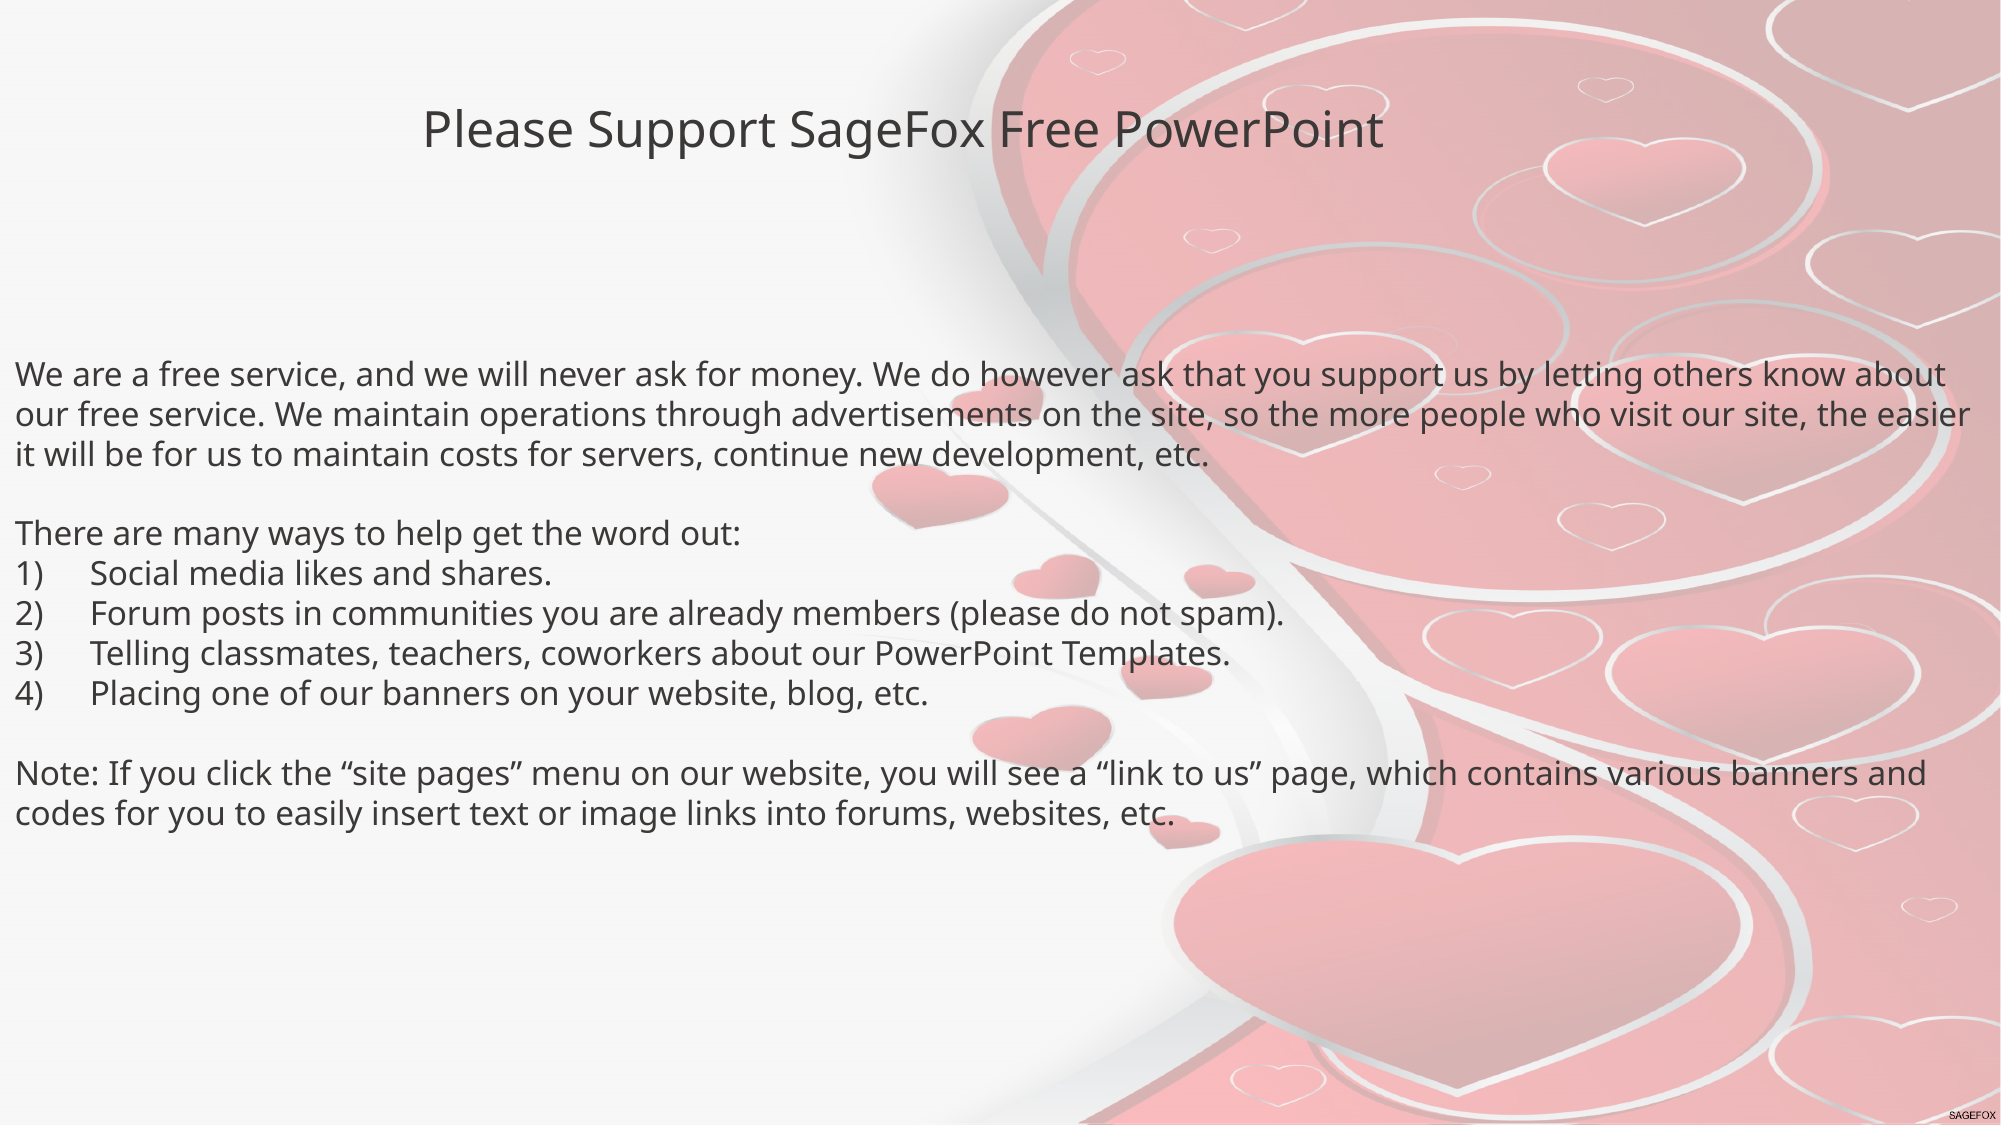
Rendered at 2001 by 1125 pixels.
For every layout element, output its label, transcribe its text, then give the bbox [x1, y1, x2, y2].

title Please Support SageFox Free PowerPoint [363, 72, 1444, 190]
text_box We are a free service, and we will never ask for money. We do however ask that you support us by letting others know about our free service. We maintain operations through advertisements on the site, so the more people who visit our site, the easier it will be for us to maintain costs for servers, continue new development, etc. There are many ways to help get the word out: Social media likes and shares. Forum posts in communities you are already members (please do not spam). Telling classmates, teachers, coworkers about our PowerPoint Templates. Placing one of our banners on your website, blog, etc. Note: If you click the “site pages” menu on our website, you will see a “link to us” page, which contains various banners and codes for you to easily insert text or image links into forums, websites, etc. [0, 0, 2000, 1125]
